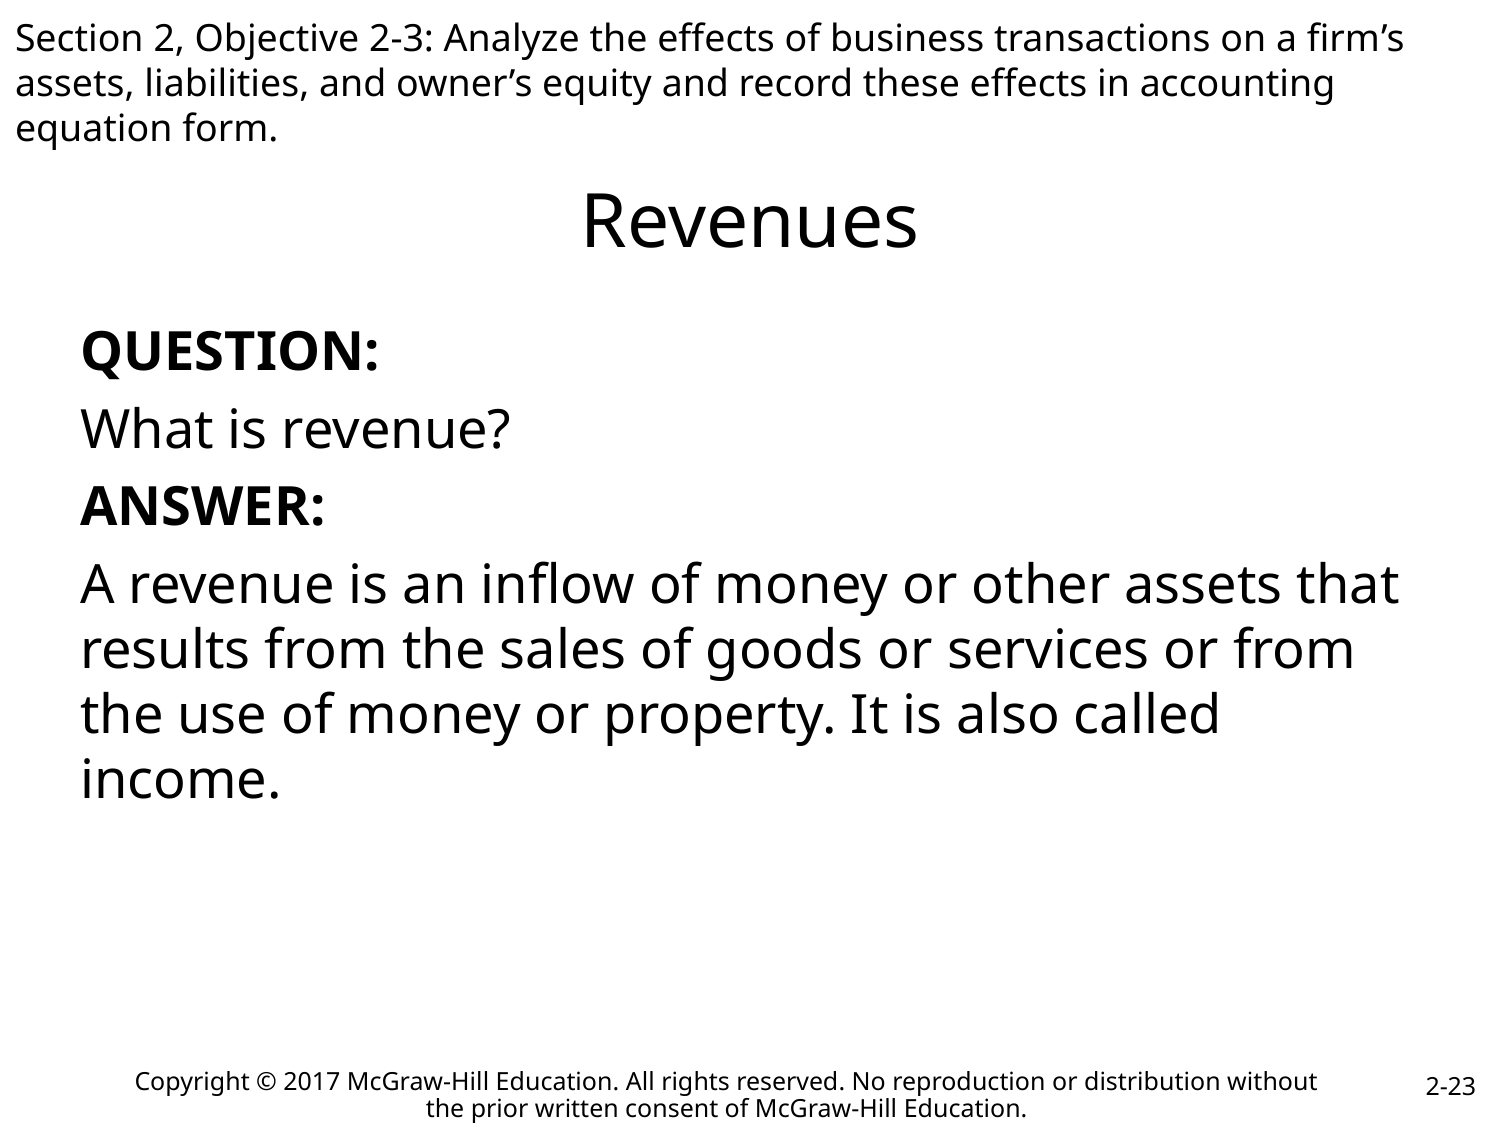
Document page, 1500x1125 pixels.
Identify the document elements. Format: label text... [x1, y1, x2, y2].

list QUESTION: What is revenue? ANSWER: A revenue is an inflow of money or other assets that results from the sales of goods or services or from the use of money or property. It is also called income. [65, 309, 1438, 1040]
list Section 2, Objective 2-3: Analyze the effects of business transactions on a firm’s assets, liabilities, and owner’s equity and record these effects in accounting equation form. [0, 6, 1486, 157]
title Revenues [0, 161, 1500, 275]
